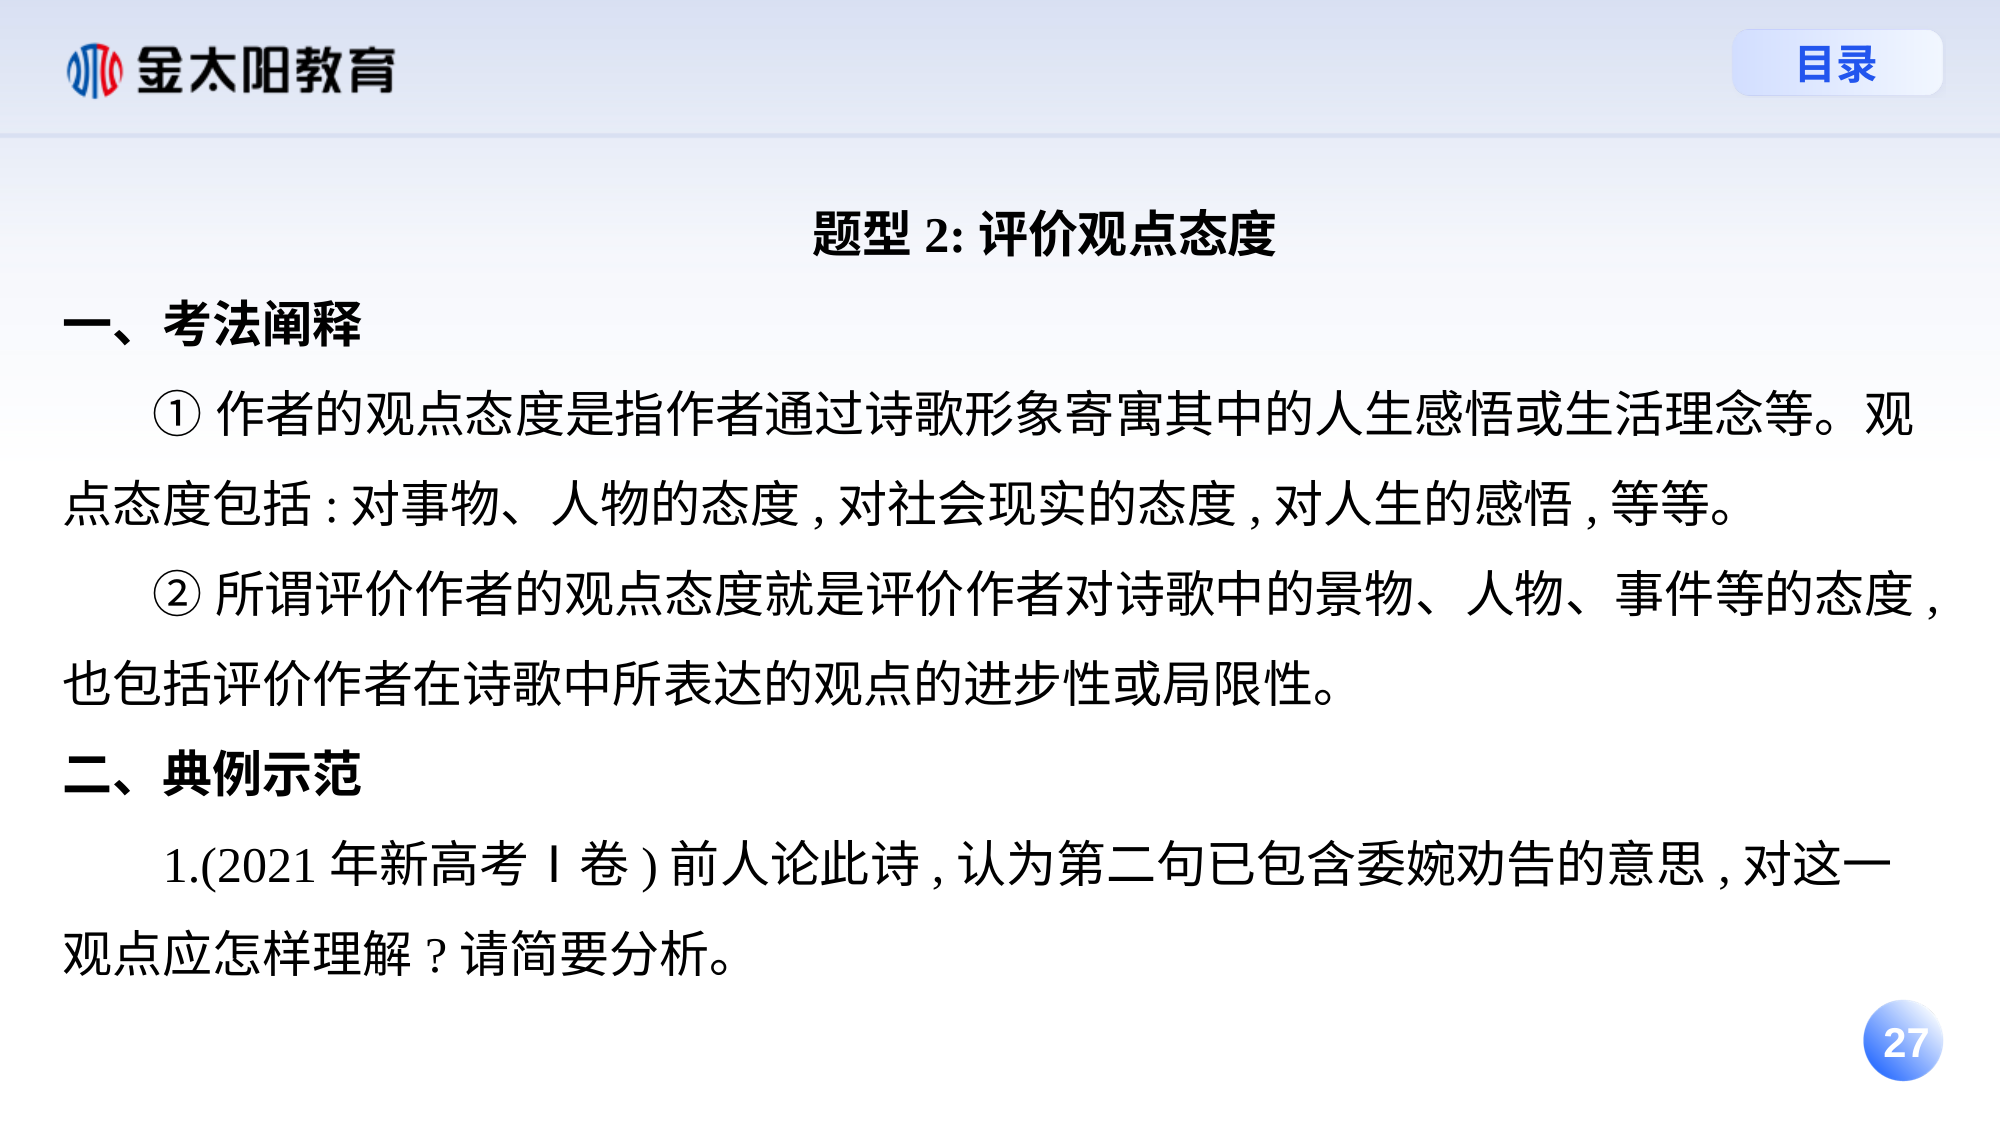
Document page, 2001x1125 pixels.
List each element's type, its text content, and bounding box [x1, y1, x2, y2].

text_box 题型2:评价观点态度 一、考法阐释 ①作者的观点态度是指作者通过诗歌形象寄寓其中的人生感悟或生活理念等。观点态度包括:对事物、人物的态度,对社会现实的态度,对人生的感悟,等等。 ②所谓评价作者的观点态度就是评价作者对诗歌中的景物、人物、事件等的态度,也包括评价作者在诗歌中所表达的观点的进步性或局限性。 二、典例示范 1.(2021年新高考Ⅰ卷)前人论此诗,认为第二句已包含委婉劝告的意思,对这一观点应怎样理解?请简要分析。 [62, 172, 1937, 981]
picture [0, 0, 2000, 1125]
